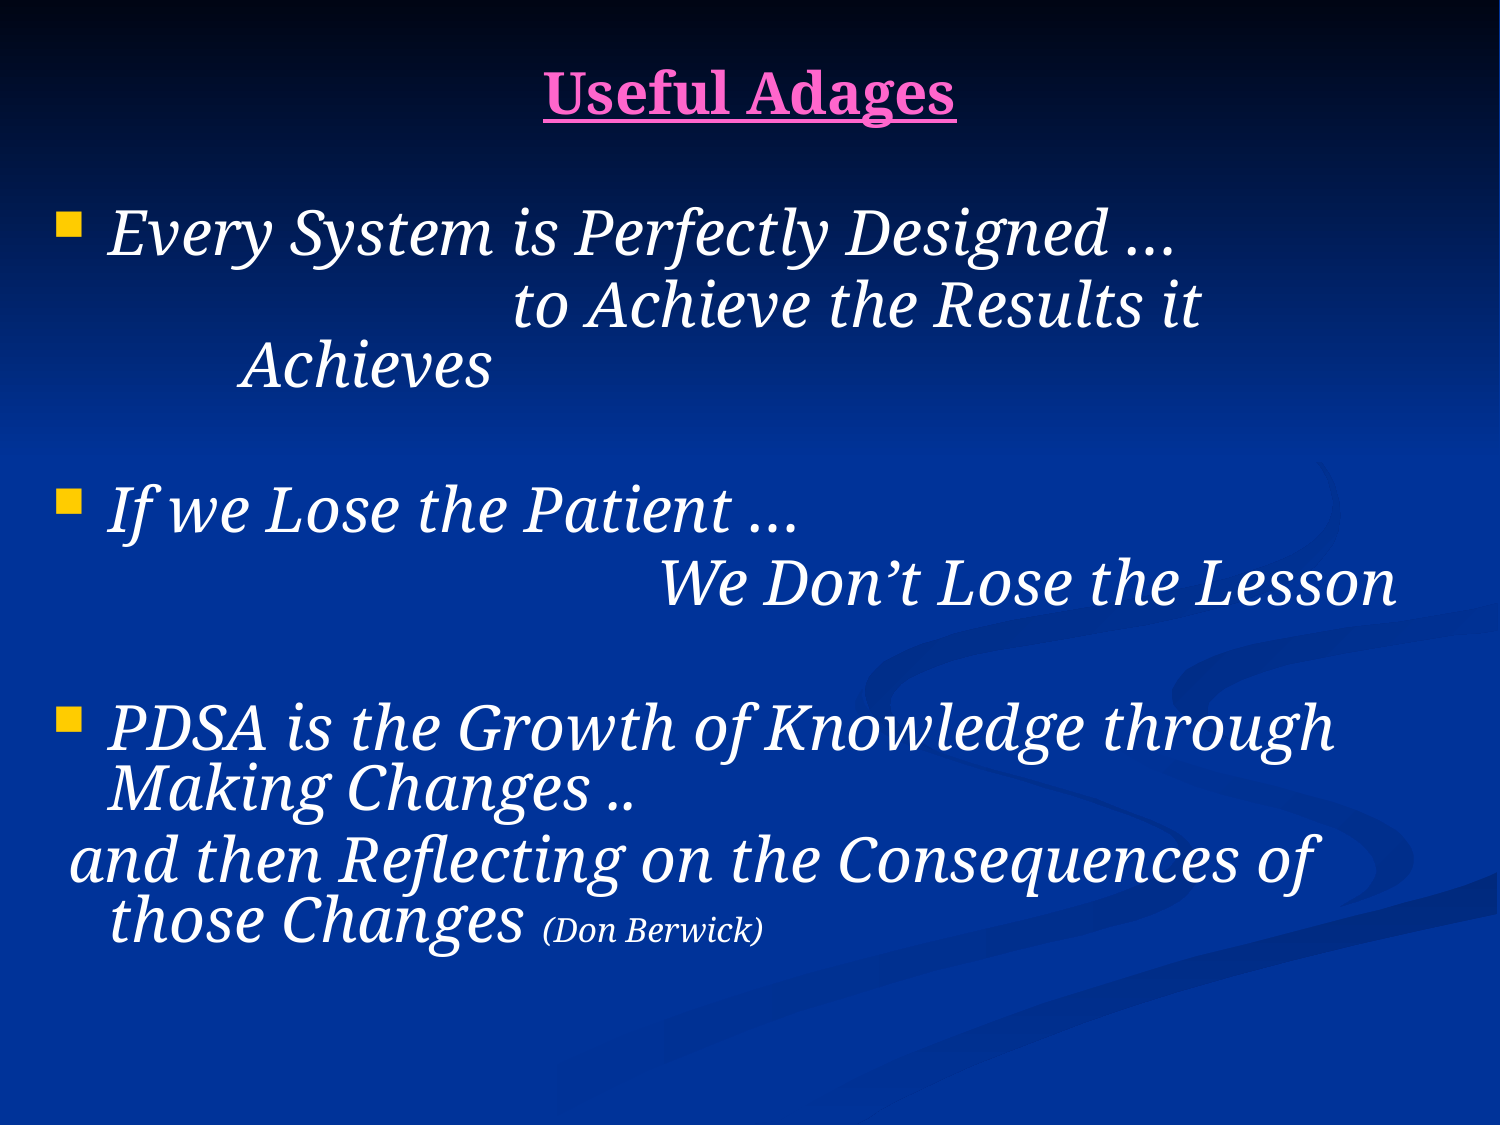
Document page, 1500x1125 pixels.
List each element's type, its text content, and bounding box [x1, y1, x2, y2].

list Every System is Perfectly Designed … to Achieve the Results it Achieves If we Lose the Patient … We Don’t Lose the Lesson PDSA is the Growth of Knowledge through Making Changes .. and then Reflecting on the Consequences of those Changes (Don Berwick) [37, 199, 1463, 1088]
title Useful Adages [74, 44, 1426, 138]
